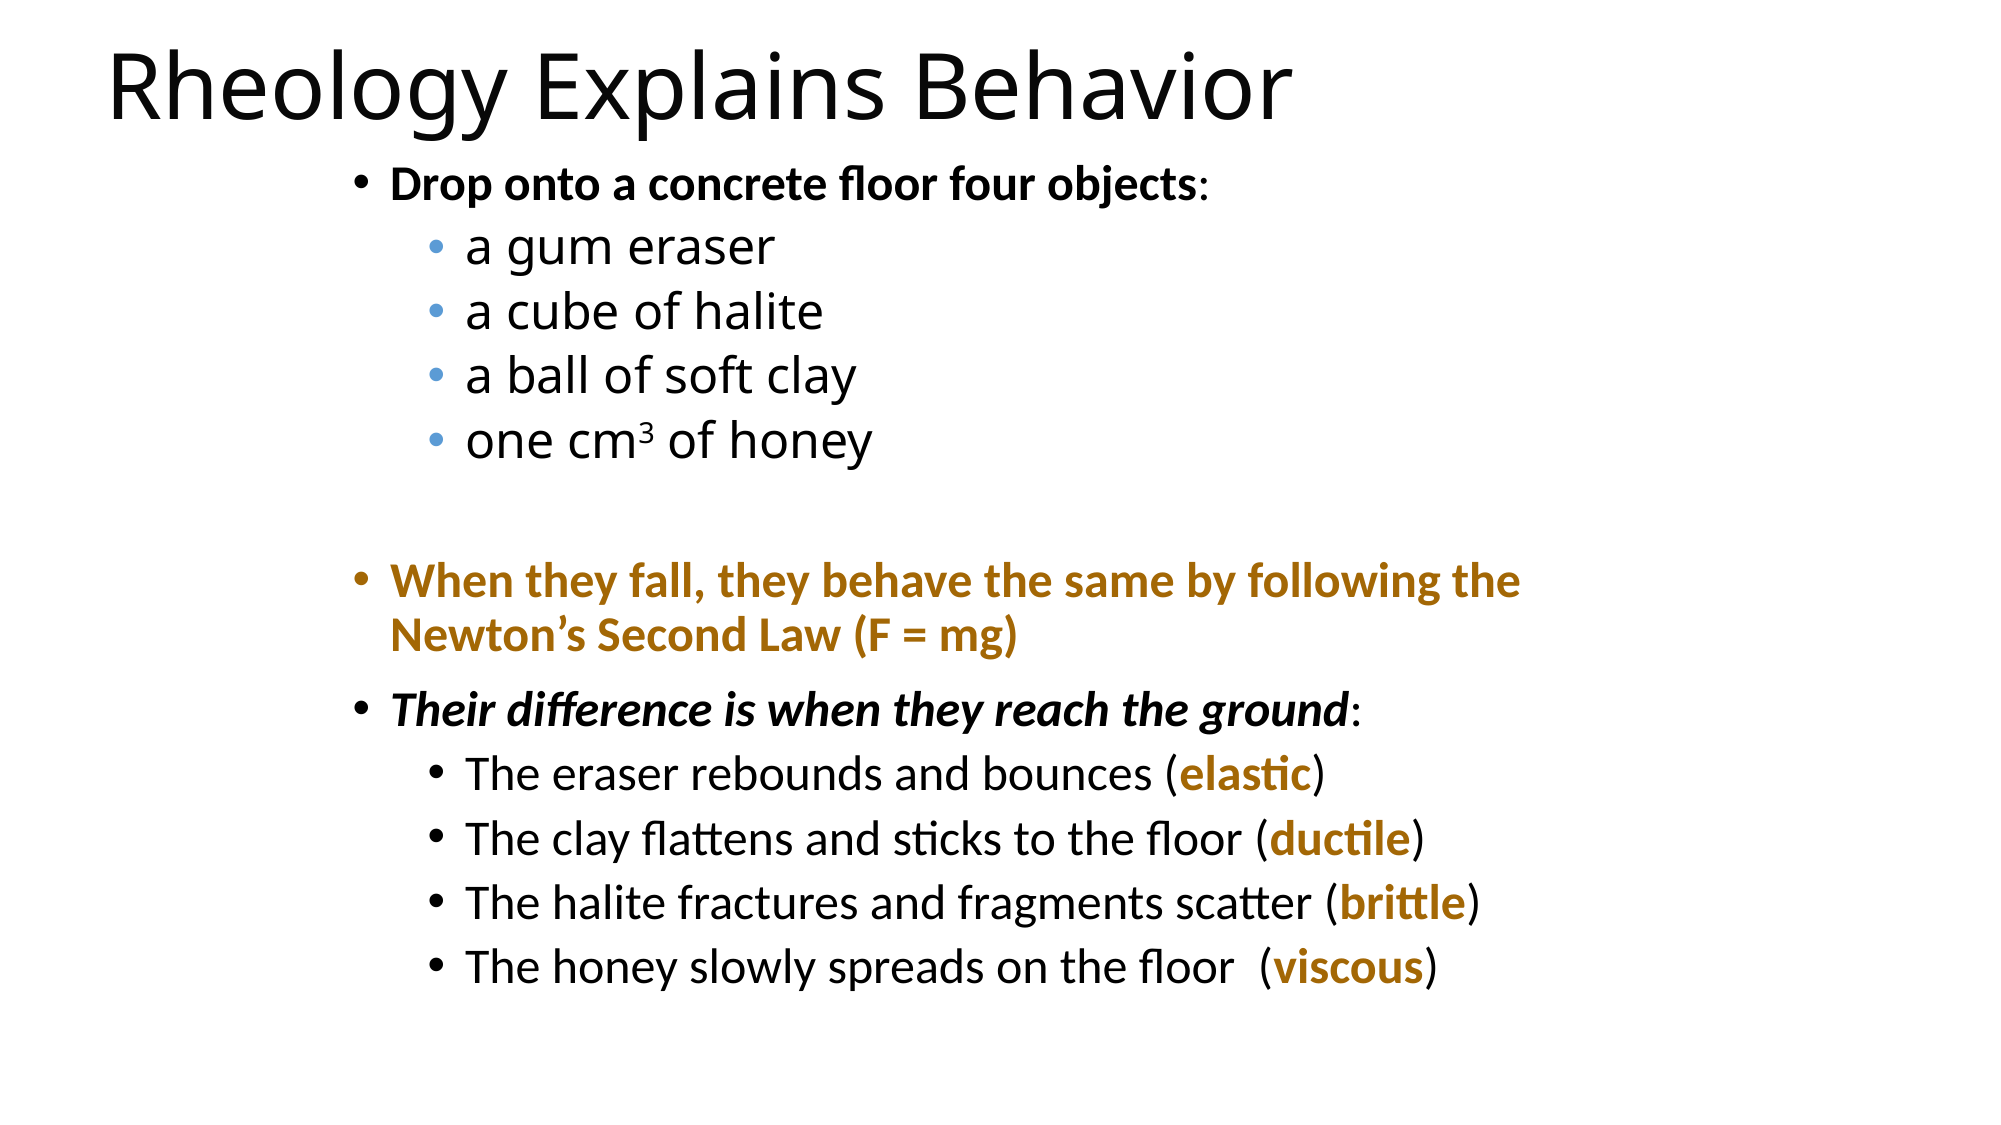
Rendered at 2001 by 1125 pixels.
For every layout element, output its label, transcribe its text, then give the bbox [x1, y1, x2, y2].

title Rheology Explains Behavior [90, 50, 1366, 129]
list Drop onto a concrete floor four objects: a gum eraser a cube of halite a ball of soft clay one cm3 of honey When they fall, they behave the same by following the Newton’s Second Law (F = mg) Their difference is when they reach the ground: The eraser rebounds and bounces (elastic) The clay flattens and sticks to the floor (ductile) The halite fractures and fragments scatter (brittle) The honey slowly spreads on the floor (viscous) [337, 149, 1713, 1088]
